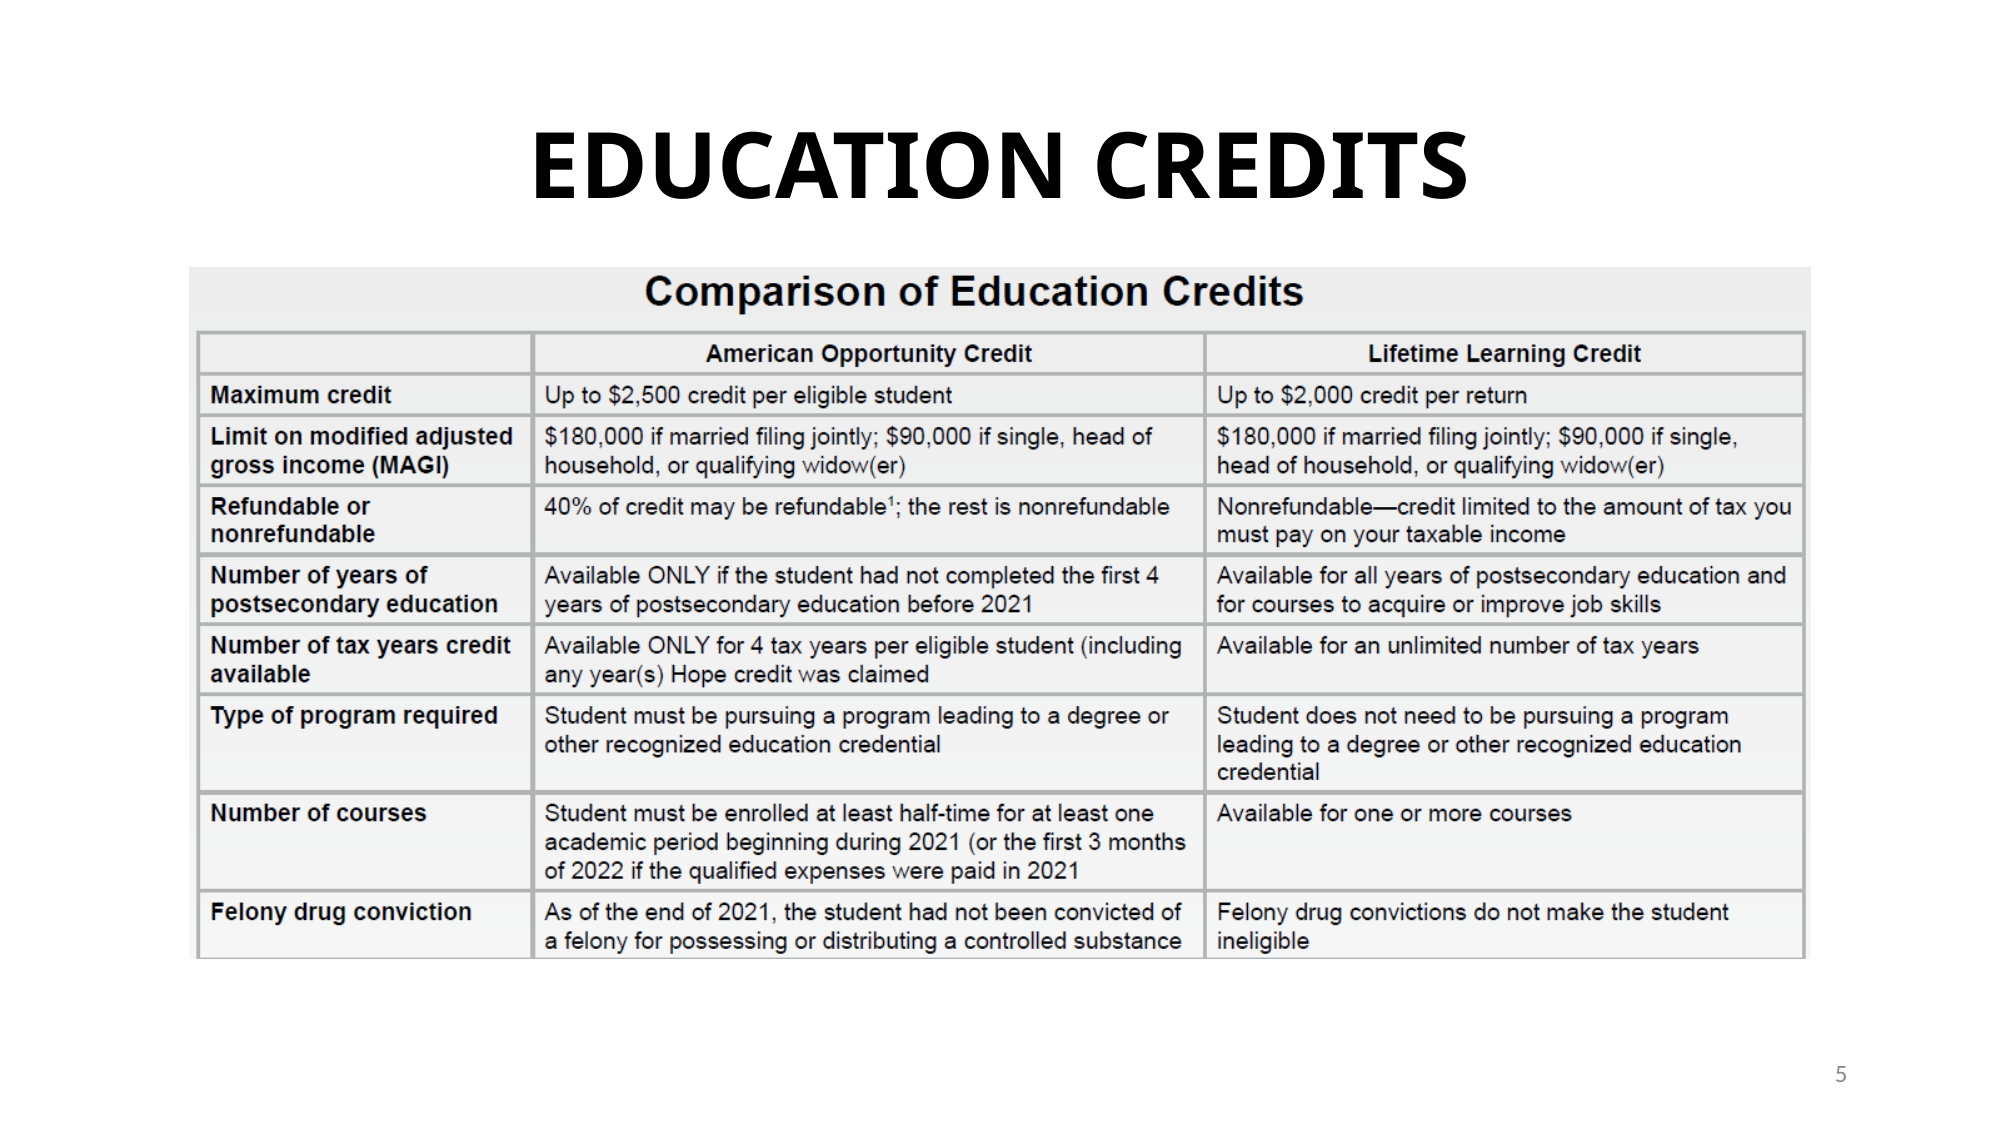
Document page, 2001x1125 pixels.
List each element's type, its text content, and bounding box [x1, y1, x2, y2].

slide_number 5 [1412, 1042, 1863, 1103]
picture [189, 267, 1811, 959]
title EDUCATION CREDITS [137, 59, 1863, 278]
